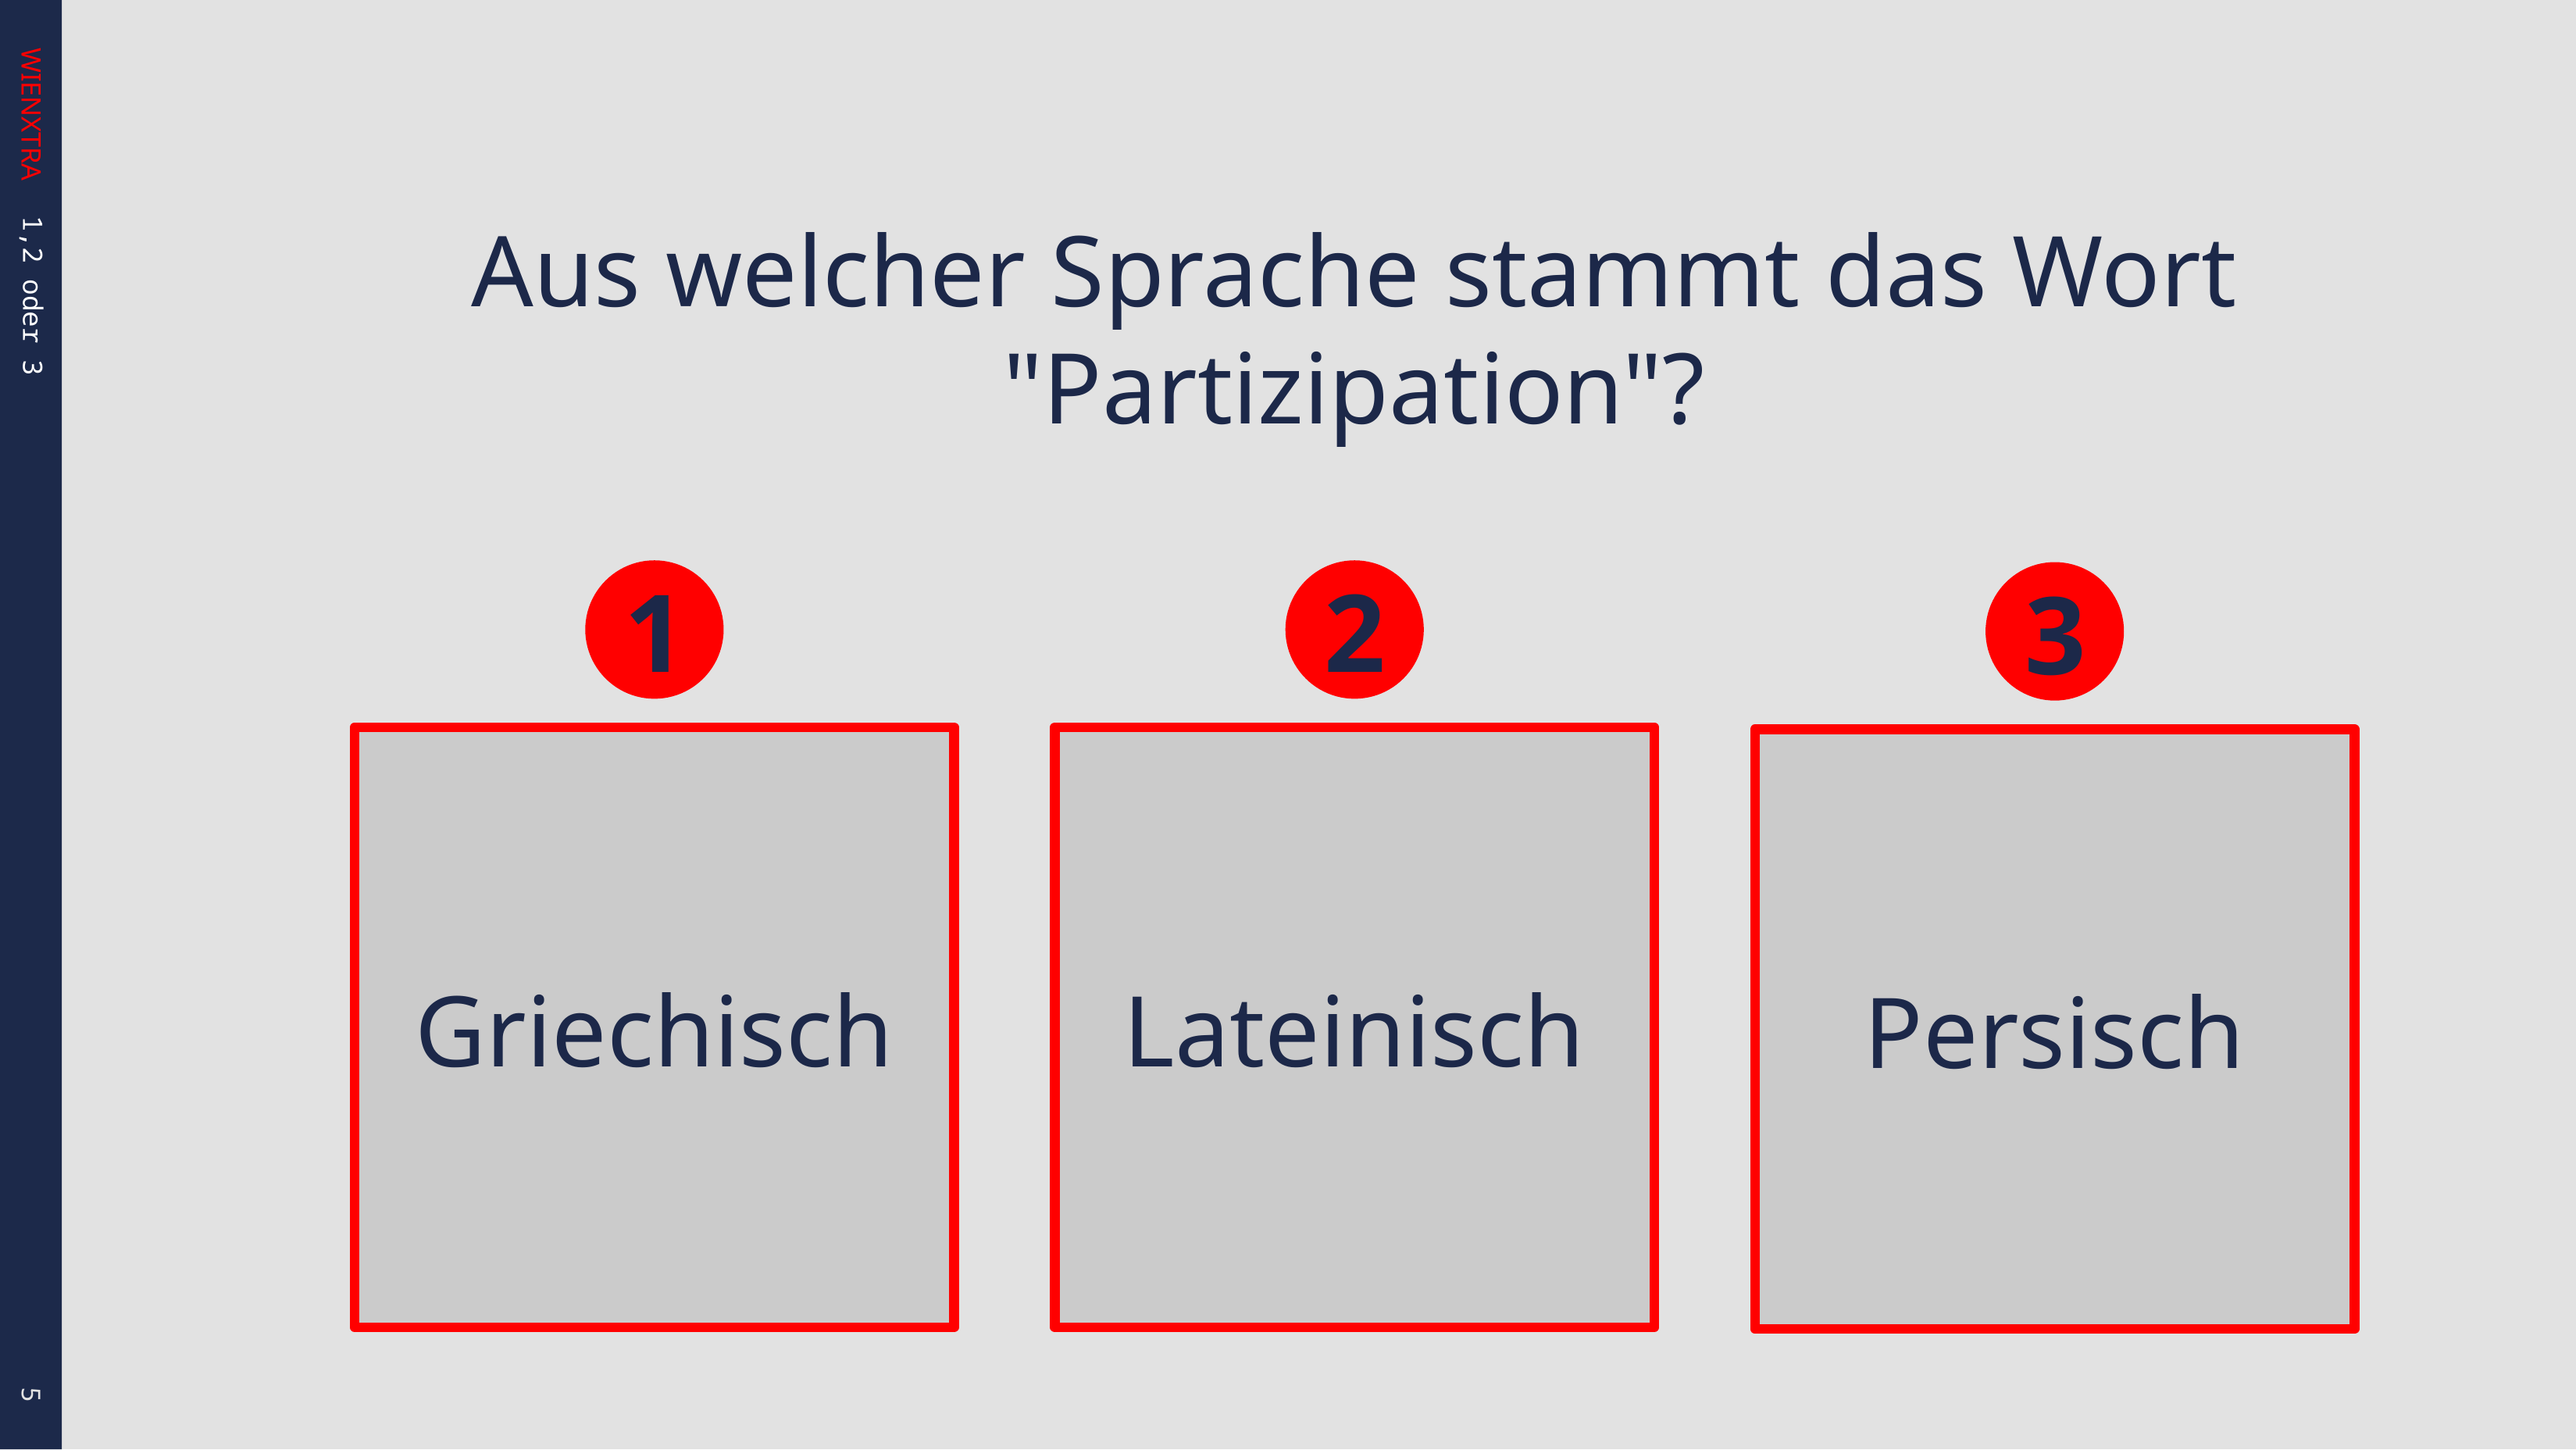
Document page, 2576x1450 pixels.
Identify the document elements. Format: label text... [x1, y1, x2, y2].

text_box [354, 558, 2355, 1330]
list Aus welcher Sprache stammt das Wort "Partizipation"? [365, 203, 2344, 308]
footer 1,2 oder 3 [15, 204, 48, 1074]
